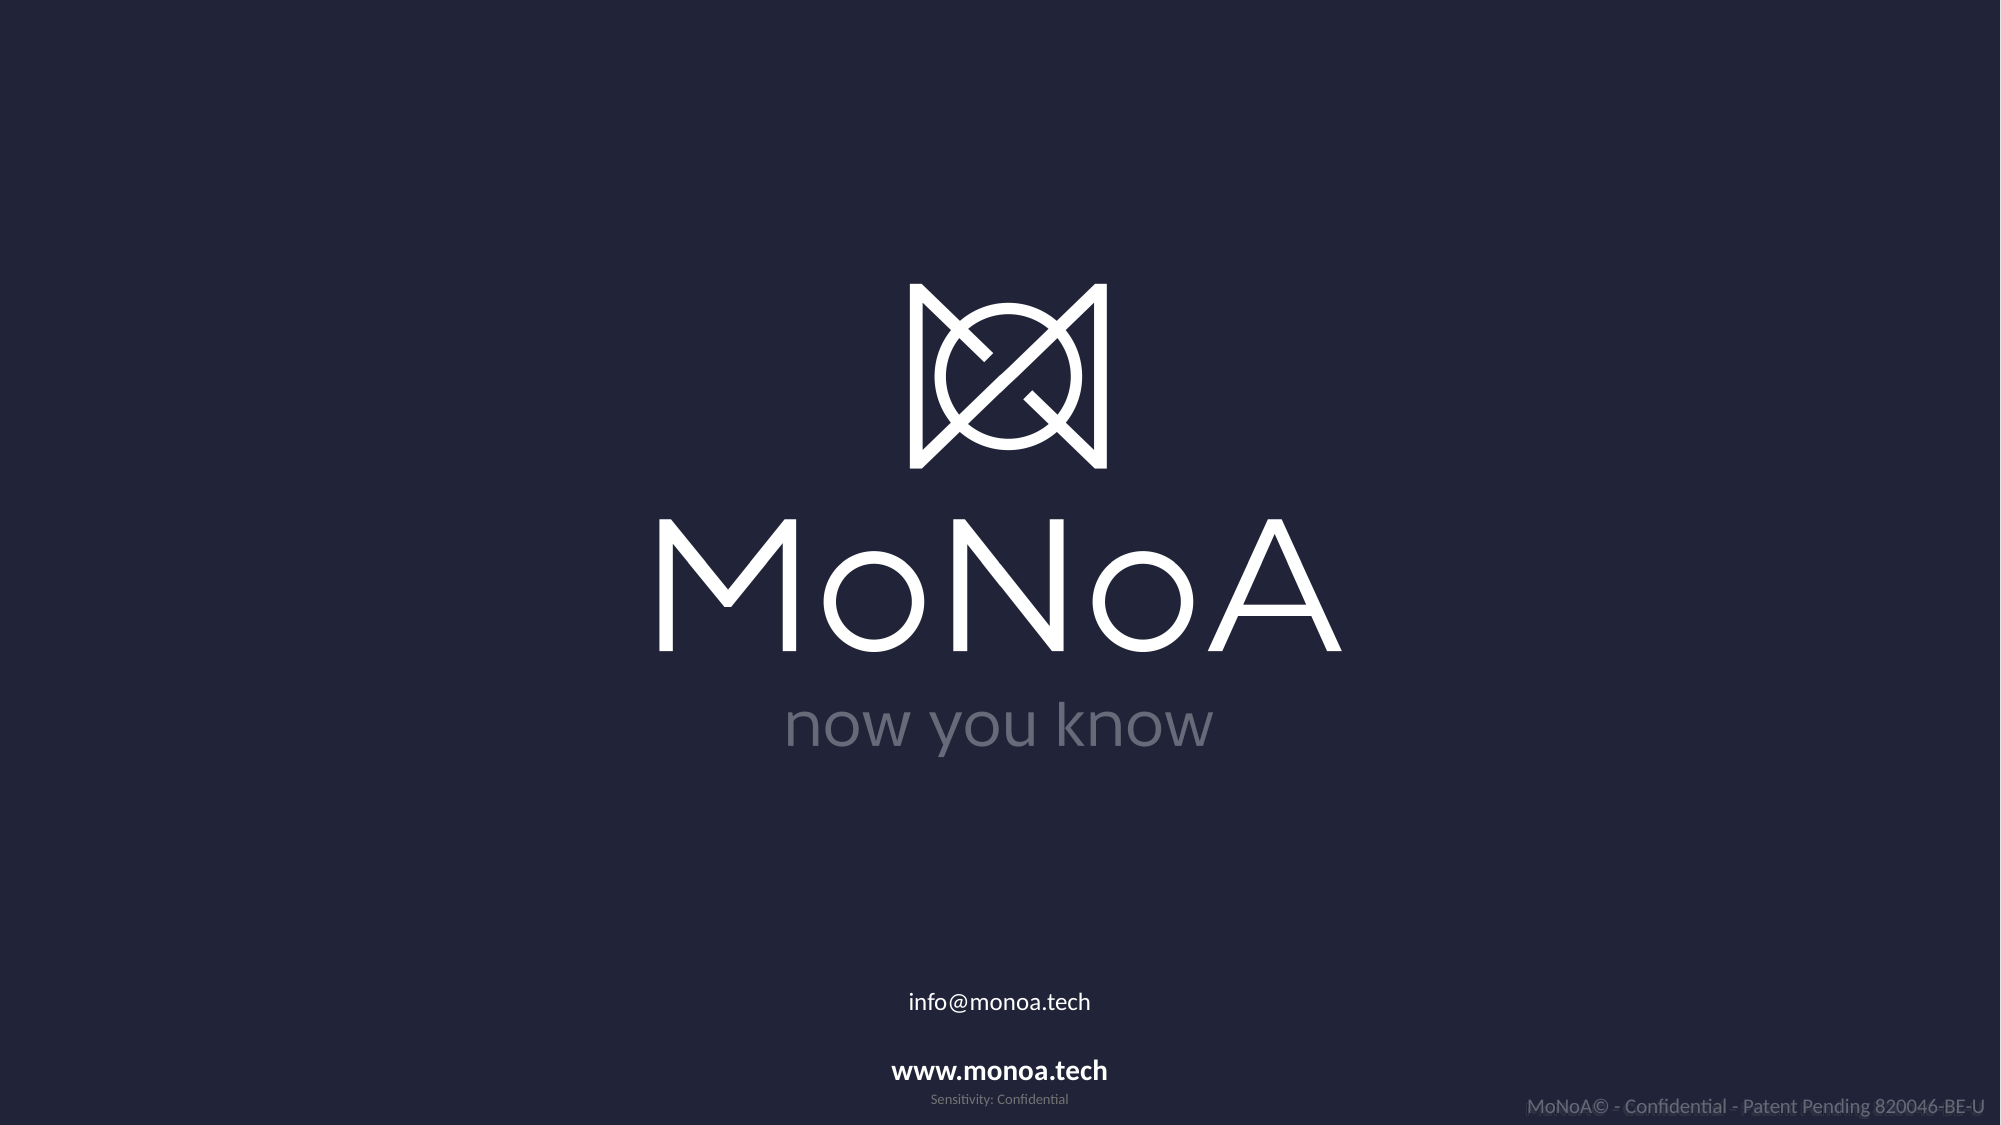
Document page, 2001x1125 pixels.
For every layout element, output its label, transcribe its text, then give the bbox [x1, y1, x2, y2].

text_box info@monoa.tech www.monoa.tech [855, 978, 1145, 1094]
picture [0, 0, 2001, 1125]
text_box MoNoA© - Confidential - Patent Pending 820046-BE-U [1324, 1084, 2000, 1124]
